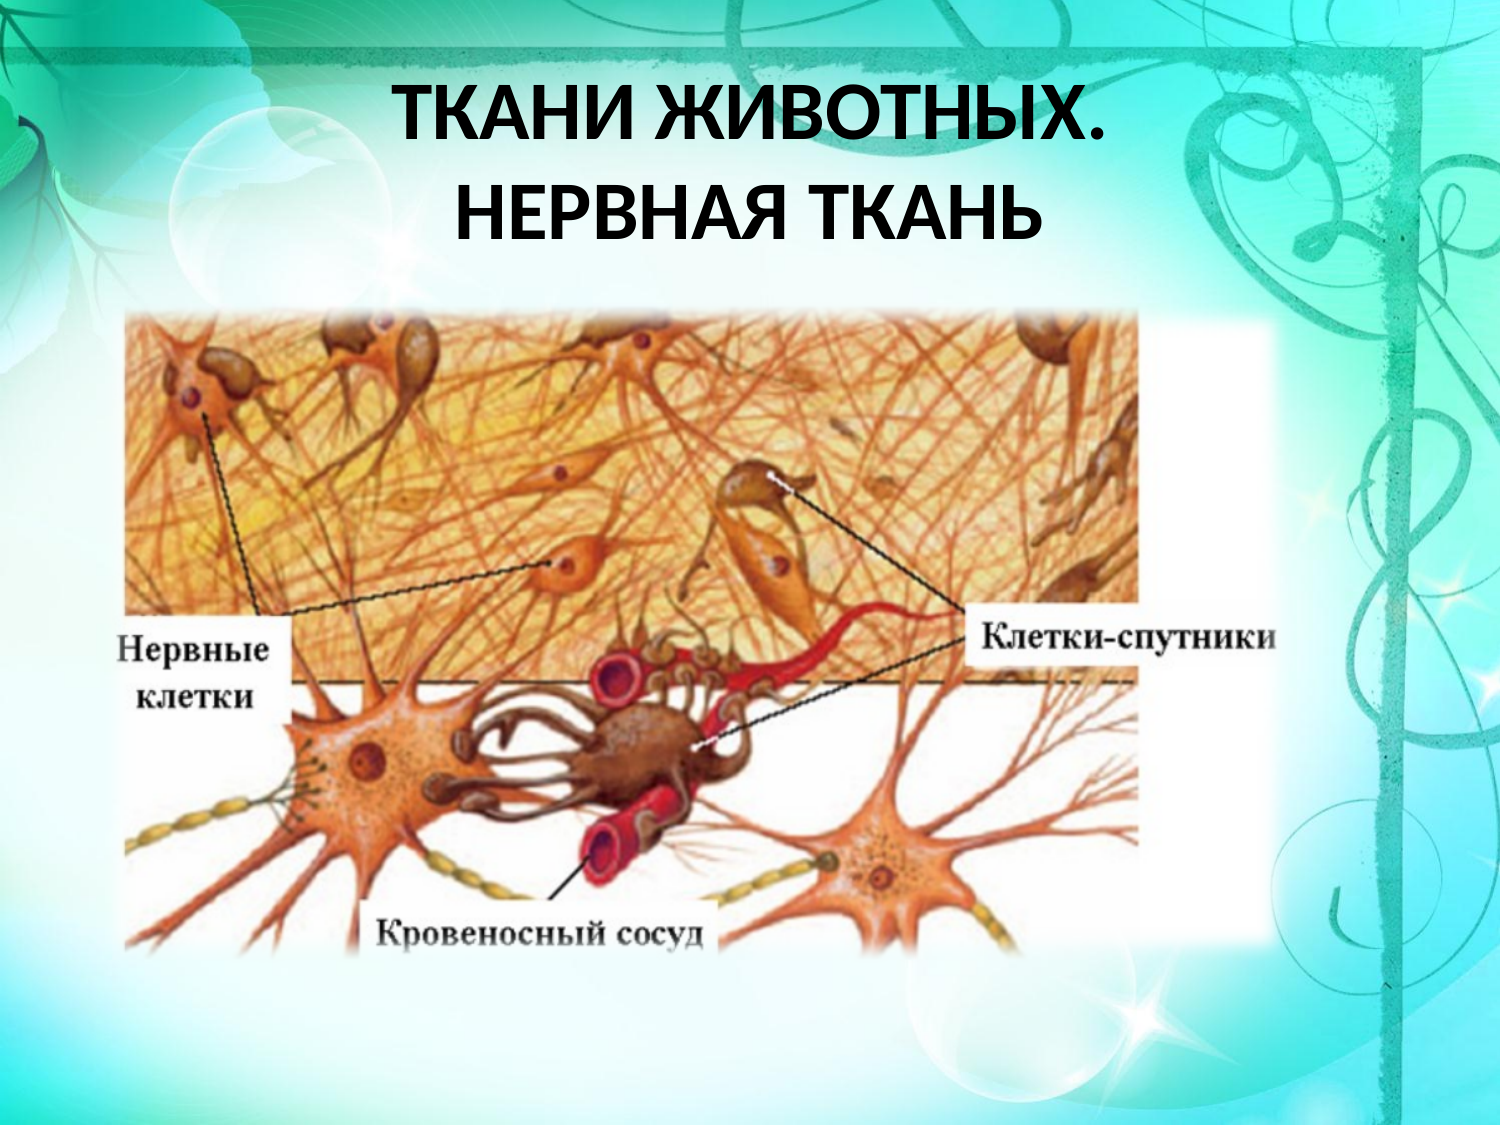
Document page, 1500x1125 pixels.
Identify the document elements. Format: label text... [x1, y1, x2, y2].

picture [0, 0, 1500, 1125]
title ТКАНИ ЖИВОТНЫХ. НЕРВНАЯ ТКАНЬ [75, 45, 1425, 268]
